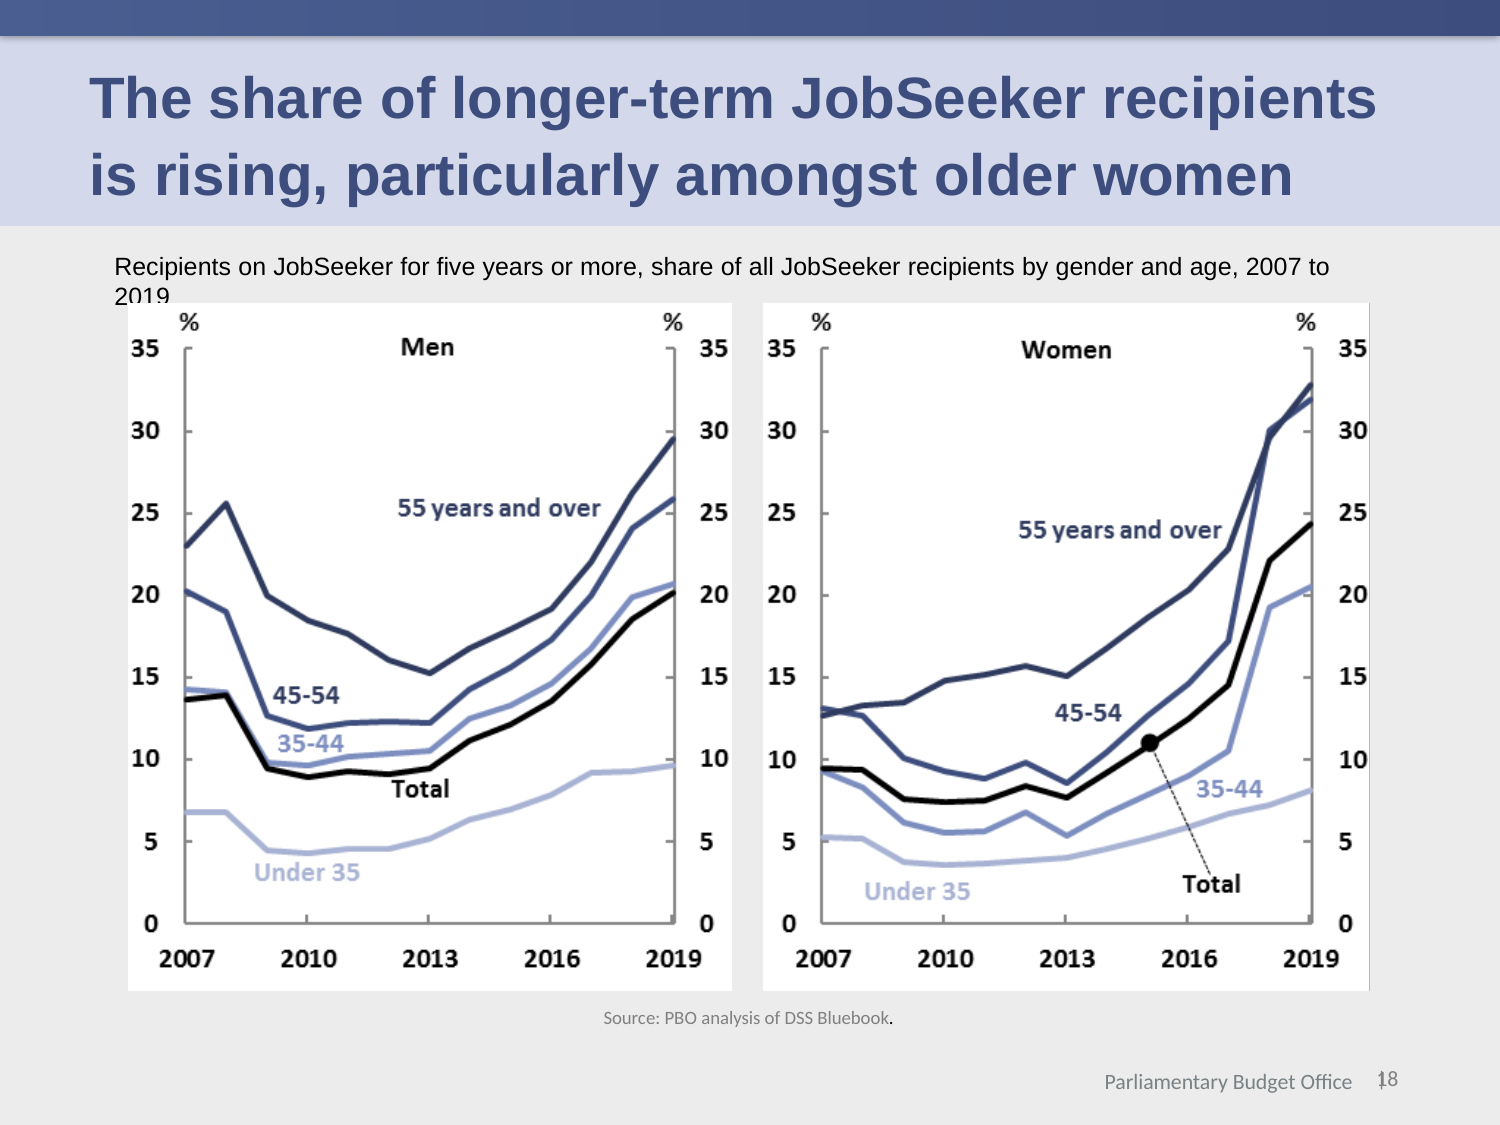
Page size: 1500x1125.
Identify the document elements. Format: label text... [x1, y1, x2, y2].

text_box Recipients on JobSeeker for five years or more, share of all JobSeeker recipients by gender and age, 2007 to 2019 [99, 243, 1401, 287]
picture [56, 288, 1443, 1057]
title The share of longer-term JobSeeker recipients is rising, particularly amongst older women [74, 33, 1425, 227]
